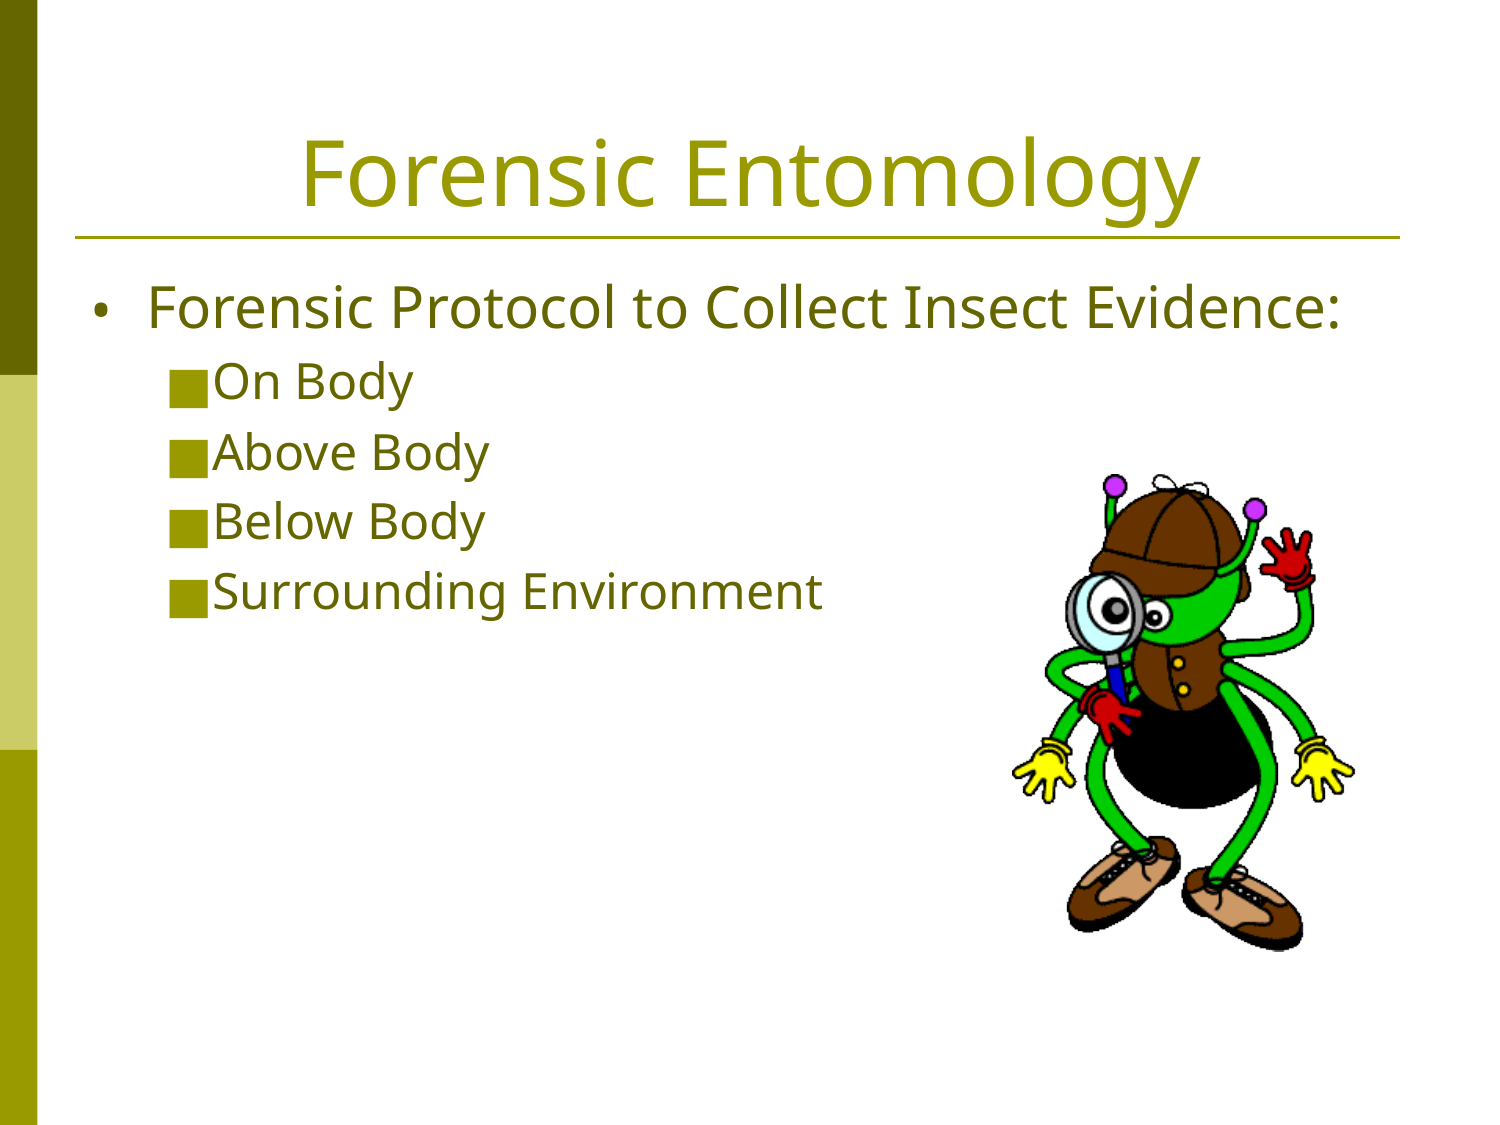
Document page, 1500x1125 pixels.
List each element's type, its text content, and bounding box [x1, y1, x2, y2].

list Forensic Protocol to Collect Insect Evidence: On Body Above Body Below Body Surrounding Environment [75, 262, 1425, 1006]
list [1012, 474, 1357, 952]
title Forensic Entomology [75, 45, 1425, 233]
